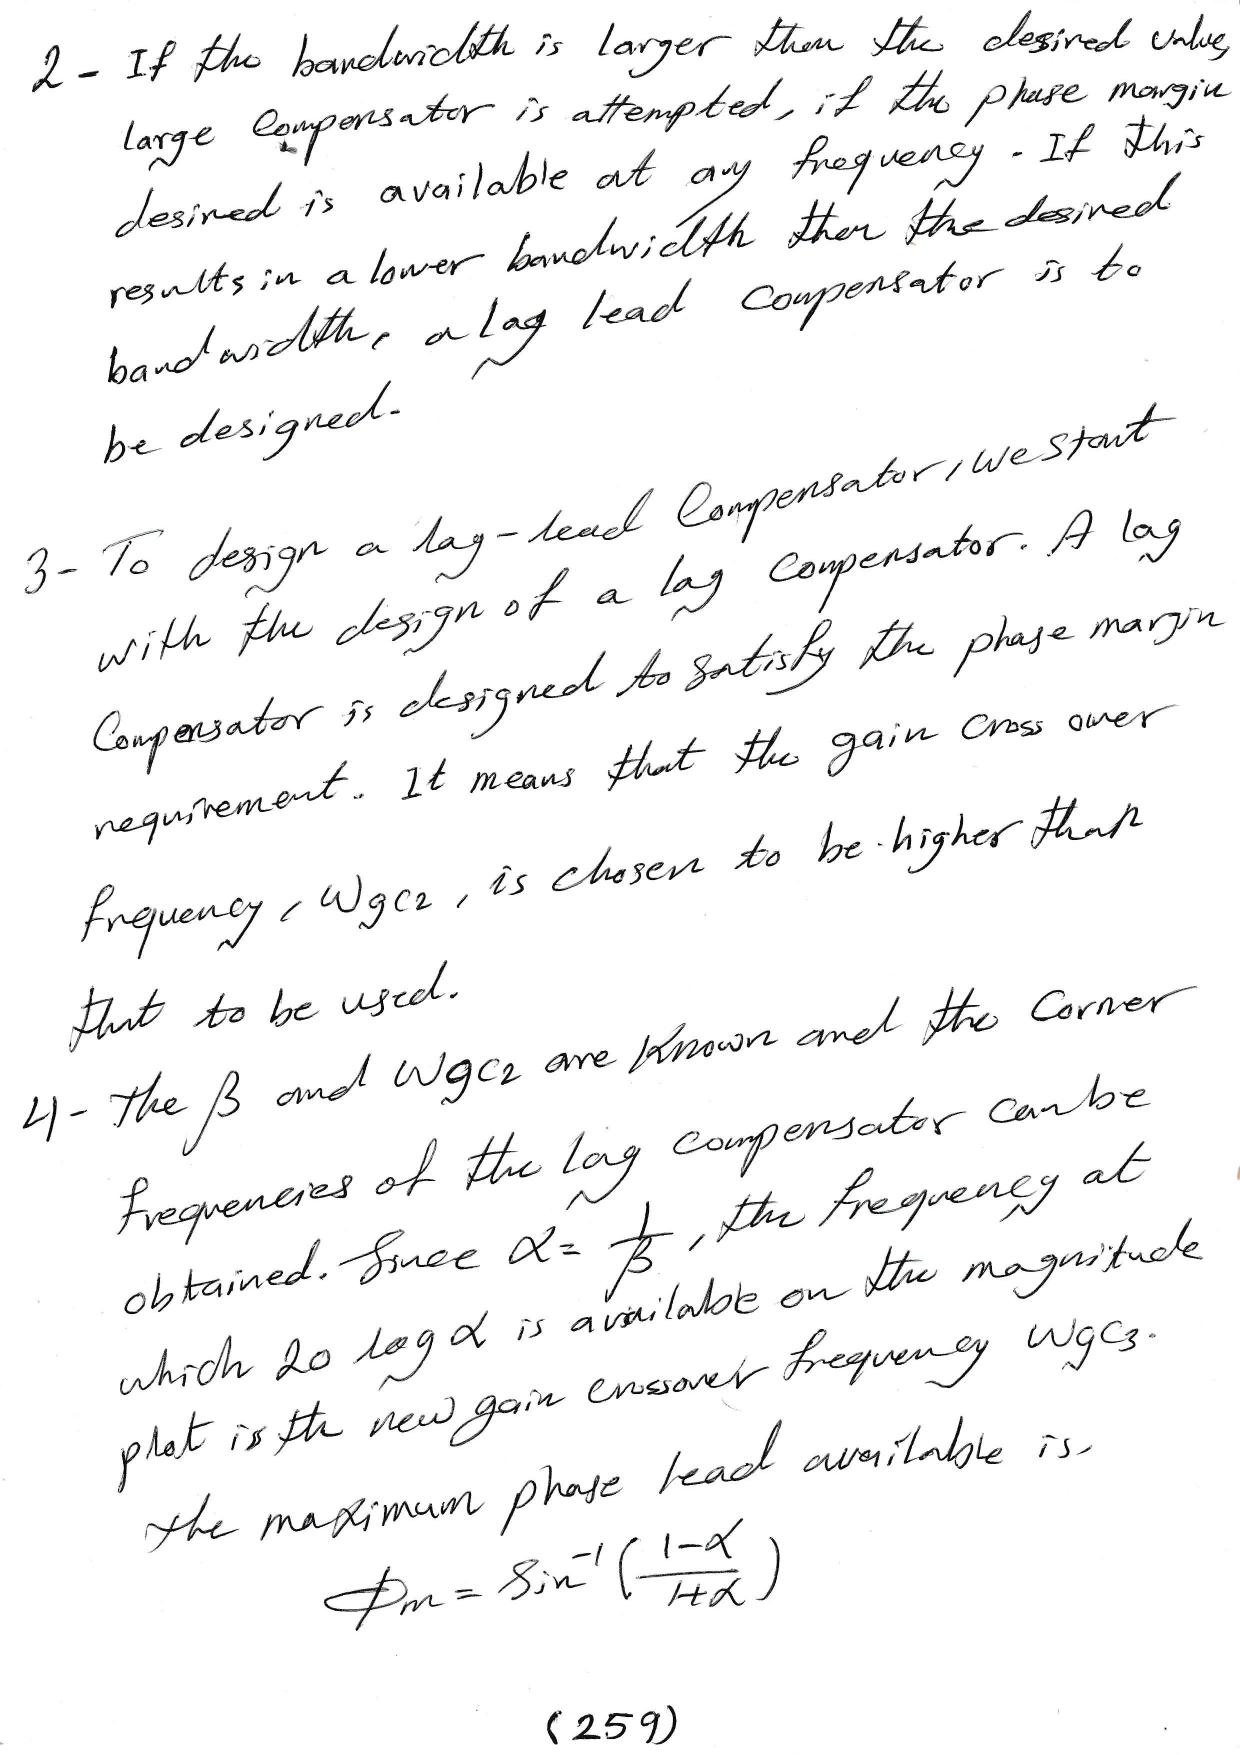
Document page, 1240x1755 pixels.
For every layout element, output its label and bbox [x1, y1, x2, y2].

text_box [0, 0, 1240, 1754]
